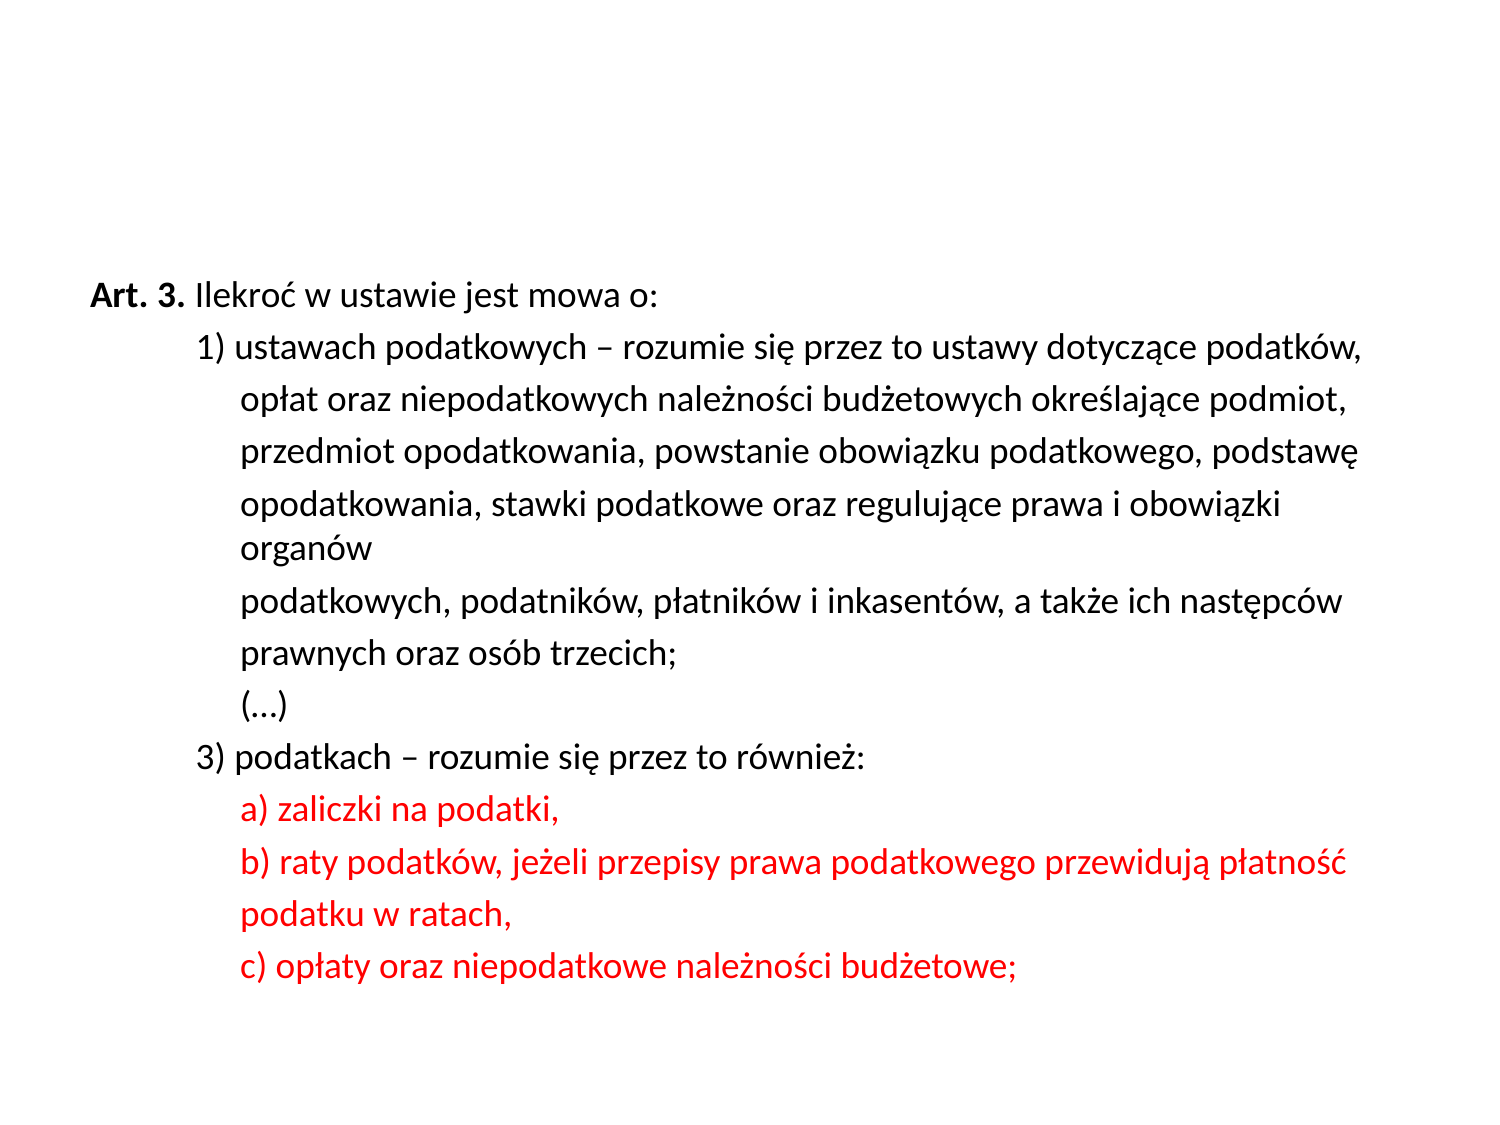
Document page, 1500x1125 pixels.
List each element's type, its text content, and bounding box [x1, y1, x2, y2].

list Art. 3. Ilekroć w ustawie jest mowa o: 1) ustawach podatkowych – rozumie się przez to ustawy dotyczące podatków, opłat oraz niepodatkowych należności budżetowych określające podmiot, przedmiot opodatkowania, powstanie obowiązku podatkowego, podstawę opodatkowania, stawki podatkowe oraz regulujące prawa i obowiązki organów podatkowych, podatników, płatników i inkasentów, a także ich następców prawnych oraz osób trzecich; (…) 3) podatkach – rozumie się przez to również: a) zaliczki na podatki, b) raty podatków, jeżeli przepisy prawa podatkowego przewidują płatność podatku w ratach, c) opłaty oraz niepodatkowe należności budżetowe; [75, 262, 1425, 1005]
